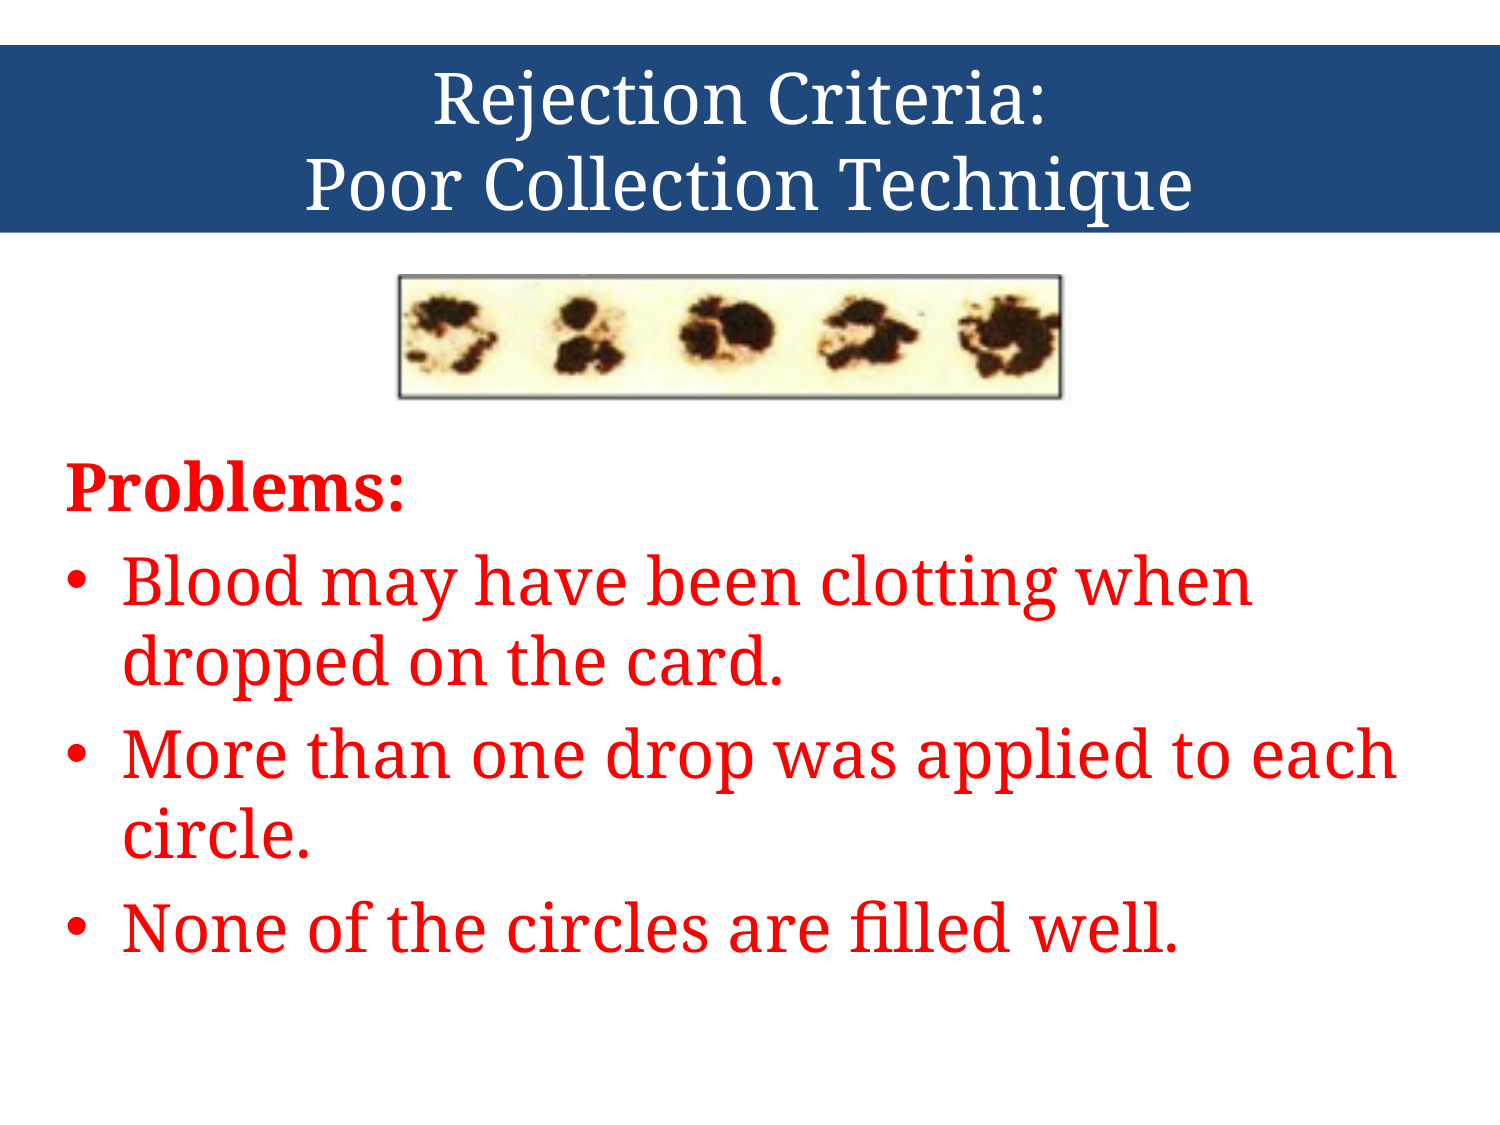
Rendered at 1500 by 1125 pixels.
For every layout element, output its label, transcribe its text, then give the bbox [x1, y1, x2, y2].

list Problems: Blood may have been clotting when dropped on the card. More than one drop was applied to each circle. None of the circles are filled well. [50, 437, 1450, 1100]
picture [387, 274, 1081, 410]
title Rejection Criteria: Poor Collection Technique [0, 45, 1500, 233]
